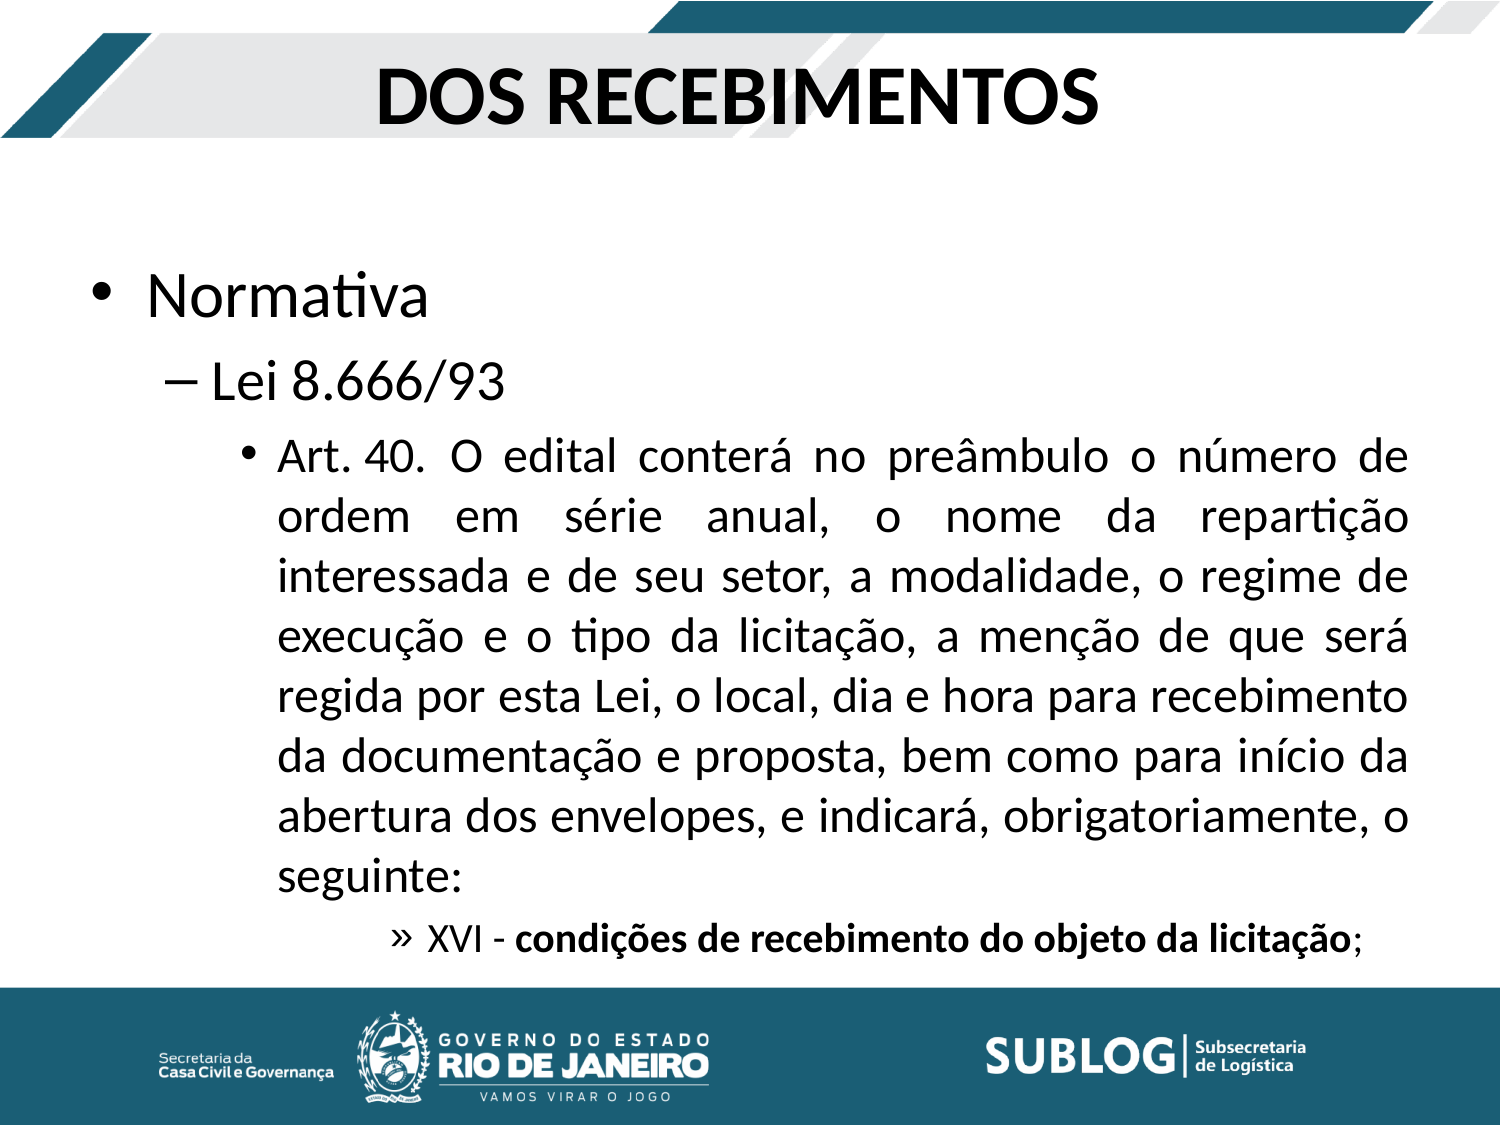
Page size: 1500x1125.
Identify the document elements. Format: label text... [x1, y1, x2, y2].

list Normativa Lei 8.666/93 Art. 40. O edital conterá no preâmbulo o número de ordem em série anual, o nome da repartição interessada e de seu setor, a modalidade, o regime de execução e o tipo da licitação, a menção de que será regida por esta Lei, o local, dia e hora para recebimento da documentação e proposta, bem como para início da abertura dos envelopes, e indicará, obrigatoriamente, o seguinte: XVI - condições de recebimento do objeto da licitação; [75, 243, 1425, 1125]
title DOS RECEBIMENTOS [76, 30, 1400, 149]
picture [0, 1, 1500, 138]
